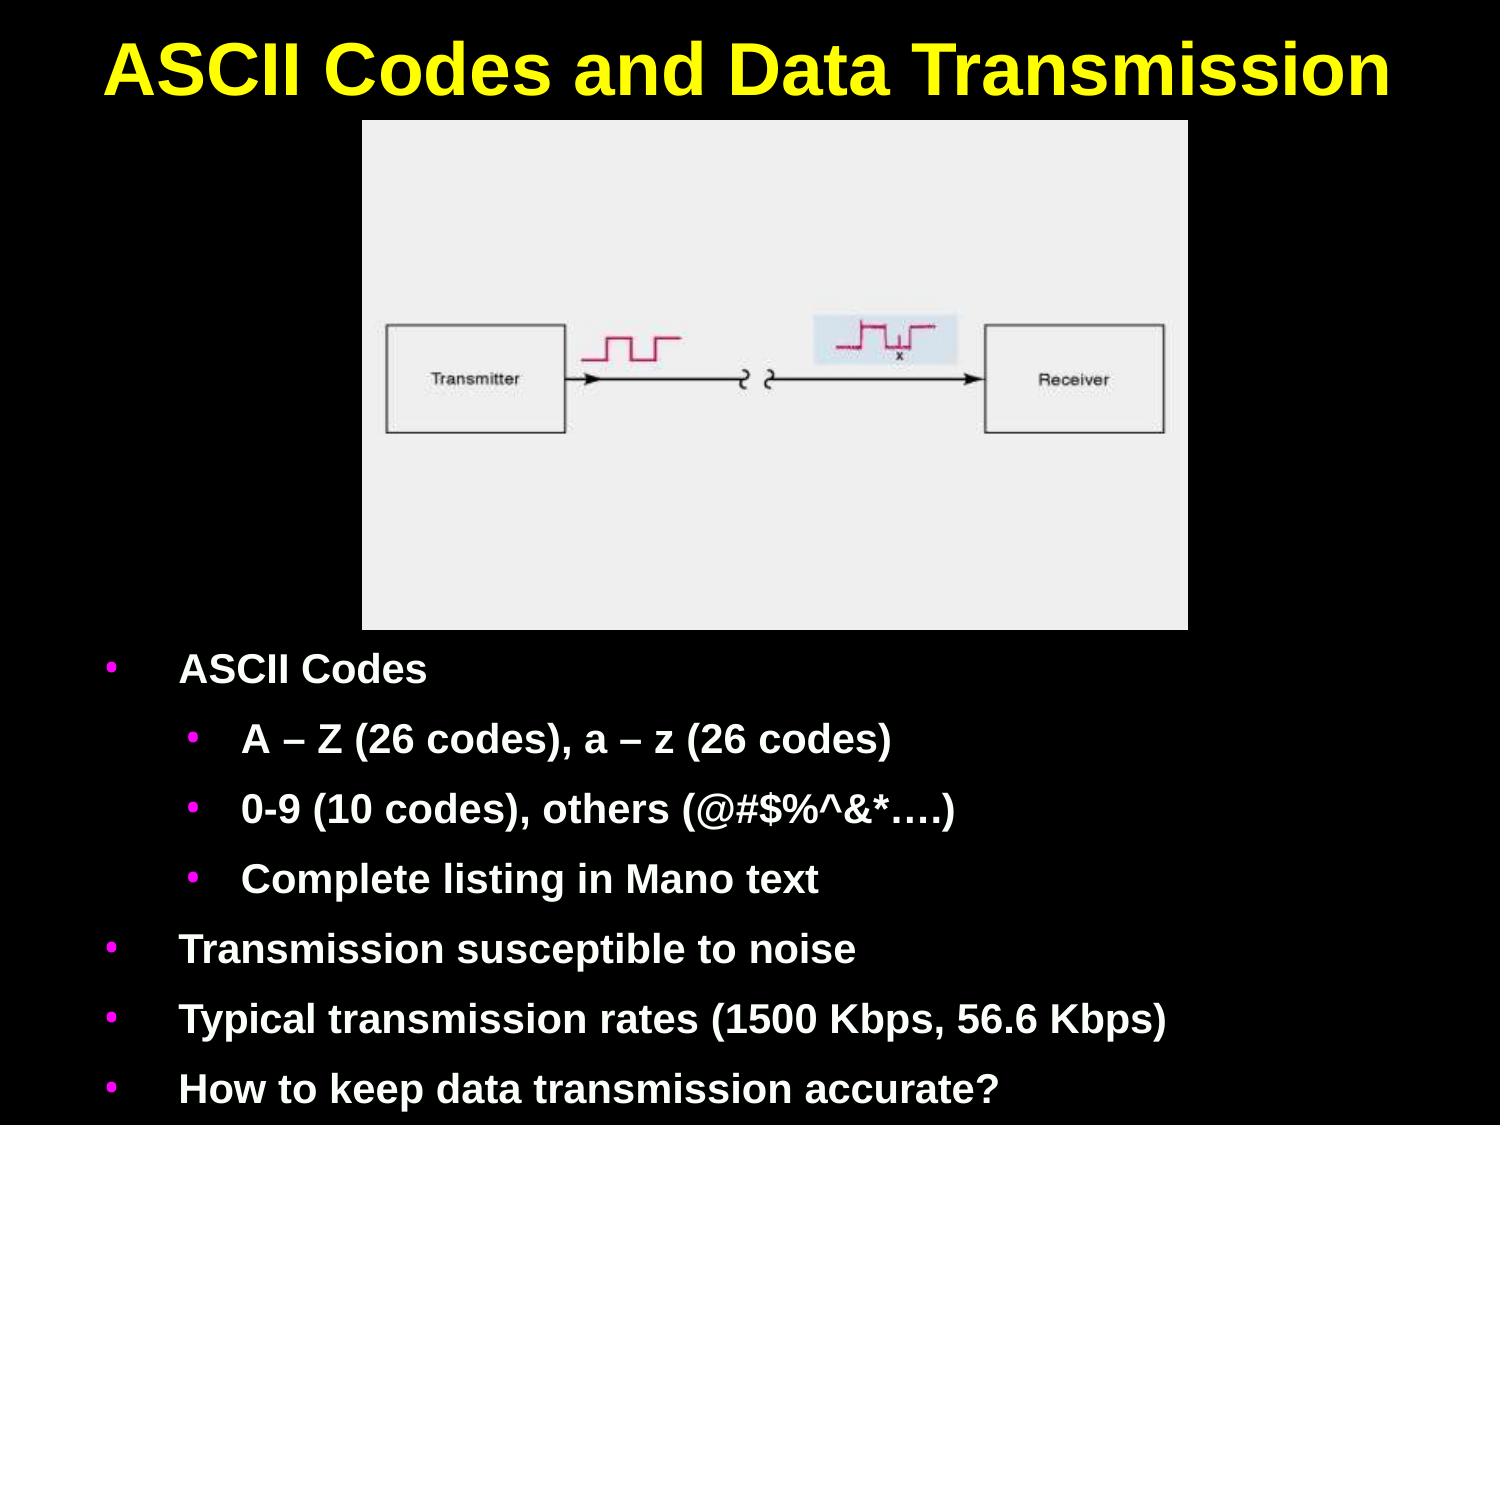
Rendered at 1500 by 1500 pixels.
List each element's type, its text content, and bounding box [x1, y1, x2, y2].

text_box ASCII Codes A – Z (26 codes), a – z (26 codes) 0-9 (10 codes), others (@#$%^&*….) Complete listing in Mano text Transmission susceptible to noise Typical transmission rates (1500 Kbps, 56.6 Kbps) How to keep data transmission accurate? [101, 638, 1170, 1112]
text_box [54, 0, 1446, 630]
text_box [0, 0, 1500, 1125]
